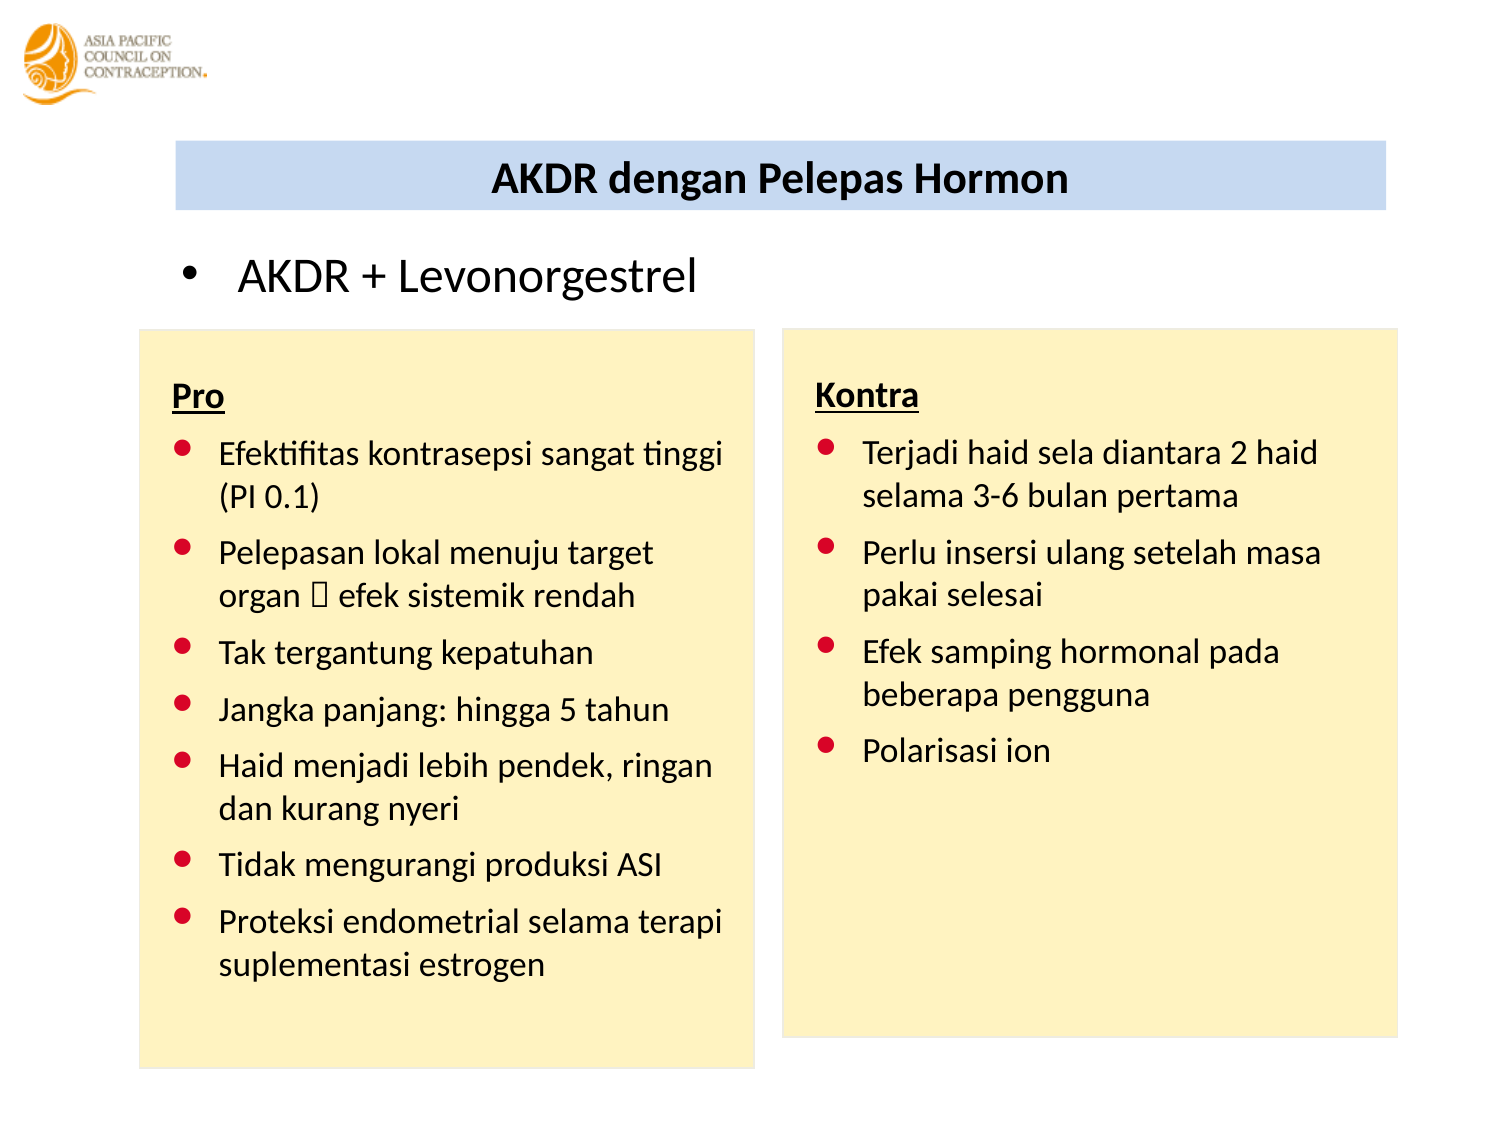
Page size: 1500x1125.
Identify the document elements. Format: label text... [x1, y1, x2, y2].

picture [23, 23, 207, 105]
text_box Pro Efektifitas kontrasepsi sangat tinggi (PI 0.1) Pelepasan lokal menuju target organ  efek sistemik rendah Tak tergantung kepatuhan Jangka panjang: hingga 5 tahun Haid menjadi lebih pendek, ringan dan kurang nyeri Tidak mengurangi produksi ASI Proteksi endometrial selama terapi suplementasi estrogen [139, 329, 754, 1068]
list AKDR + Levonorgestrel [166, 234, 1454, 1029]
text_box Kontra Terjadi haid sela diantara 2 haid selama 3-6 bulan pertama Perlu insersi ulang setelah masa pakai selesai Efek samping hormonal pada beberapa pengguna Polarisasi ion [782, 329, 1398, 1037]
title AKDR dengan Pelepas Hormon [175, 140, 1387, 211]
